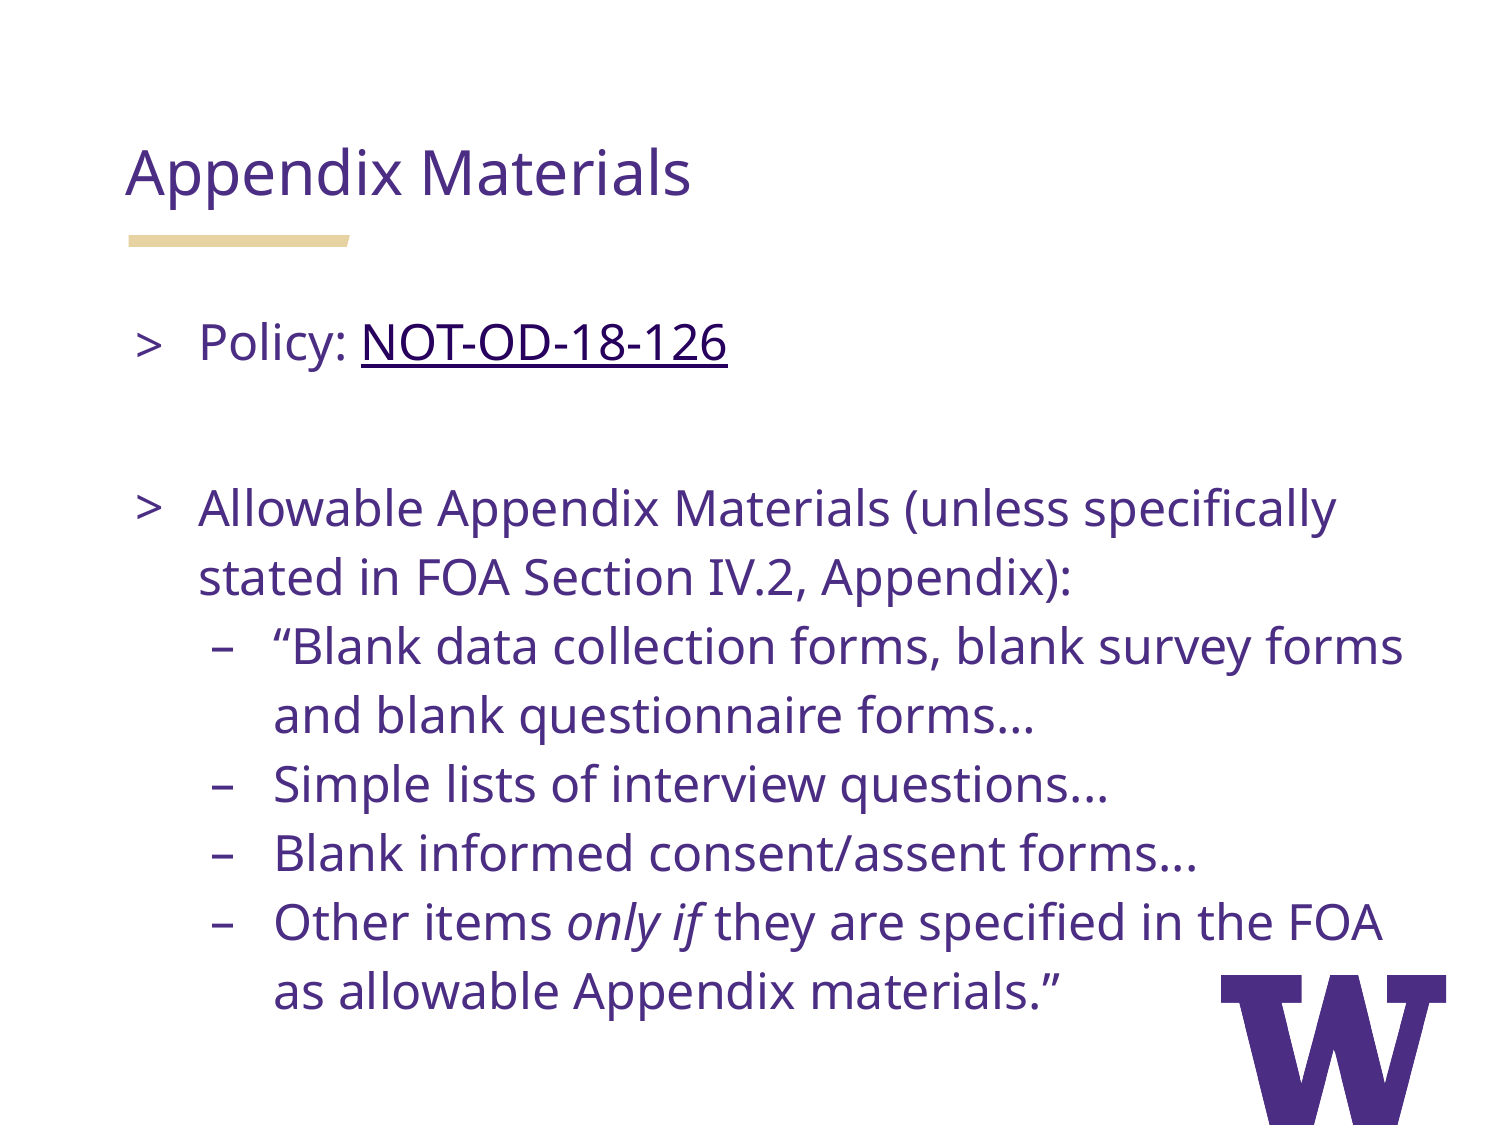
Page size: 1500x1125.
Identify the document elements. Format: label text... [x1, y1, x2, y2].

picture [1221, 975, 1447, 1125]
list Appendix Materials [110, 60, 1453, 224]
list Policy: NOT-OD-18-126 Allowable Appendix Materials (unless specifically stated in FOA Section IV.2, Appendix): “Blank data collection forms, blank survey forms and blank questionnaire forms… Simple lists of interview questions... Blank informed consent/assent forms... Other items only if they are specified in the FOA as allowable Appendix materials.” [108, 284, 1453, 944]
picture [128, 235, 350, 247]
